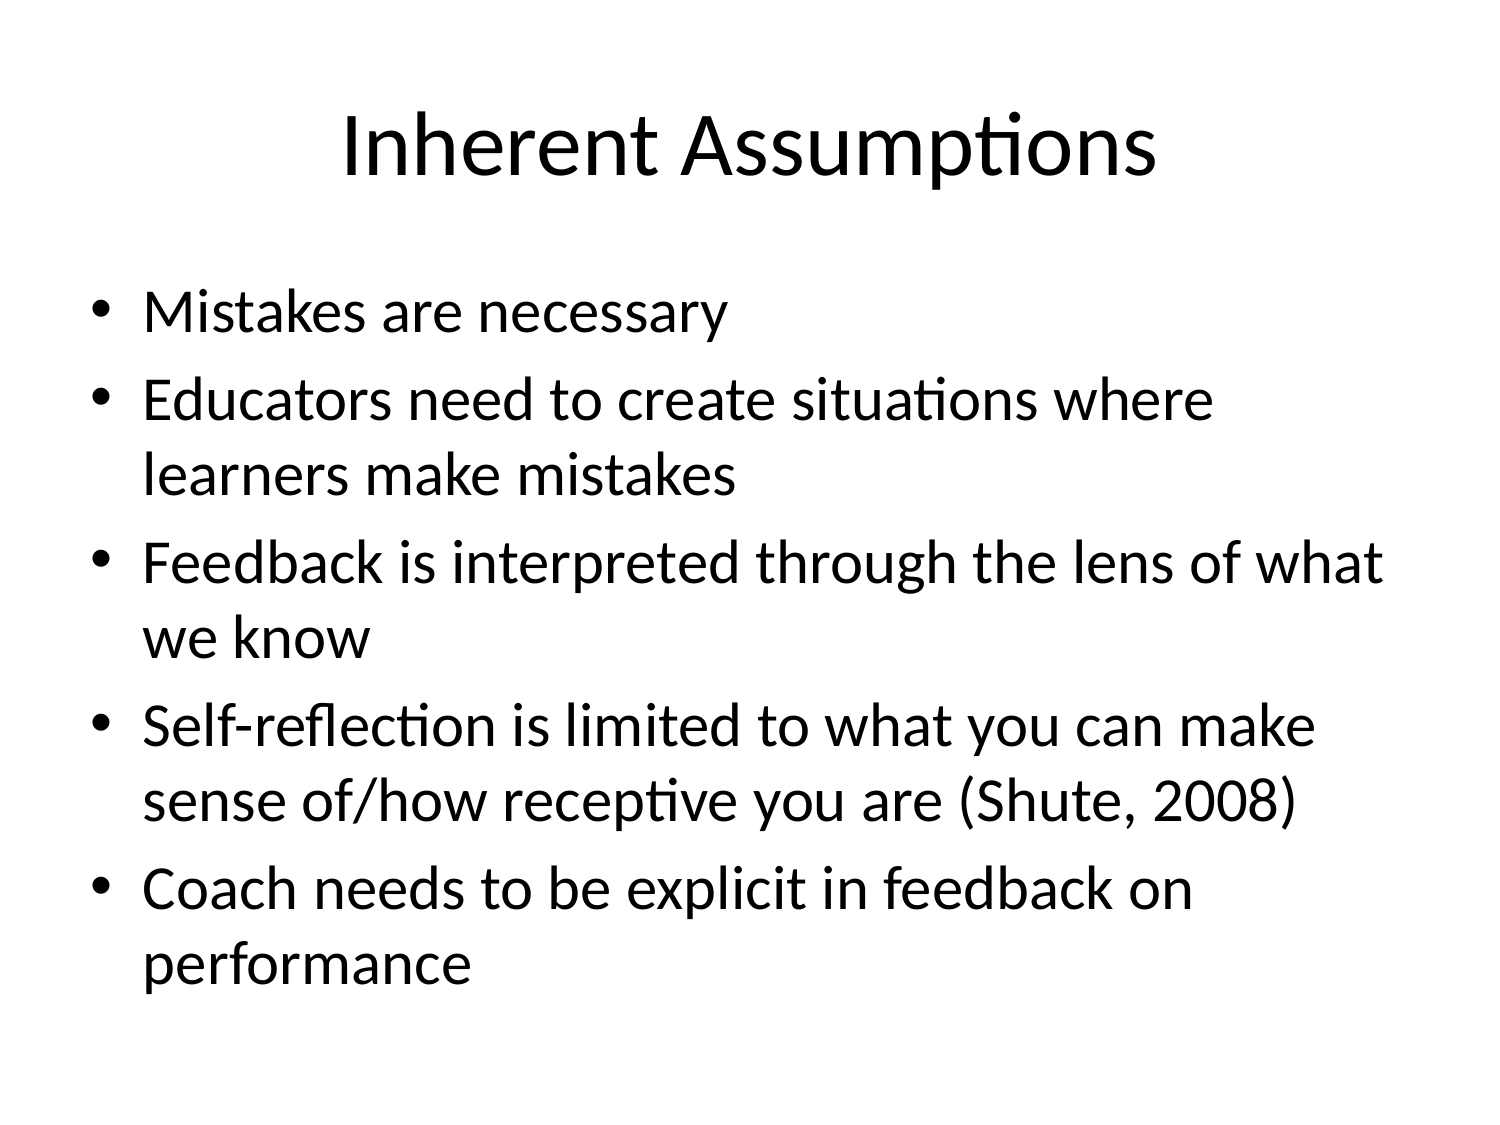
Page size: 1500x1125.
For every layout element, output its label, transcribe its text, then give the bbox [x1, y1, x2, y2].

title Inherent Assumptions [75, 45, 1425, 233]
list Mistakes are necessary Educators need to create situations where learners make mistakes Feedback is interpreted through the lens of what we know Self-reflection is limited to what you can make sense of/how receptive you are (Shute, 2008) Coach needs to be explicit in feedback on performance [75, 262, 1425, 1005]
